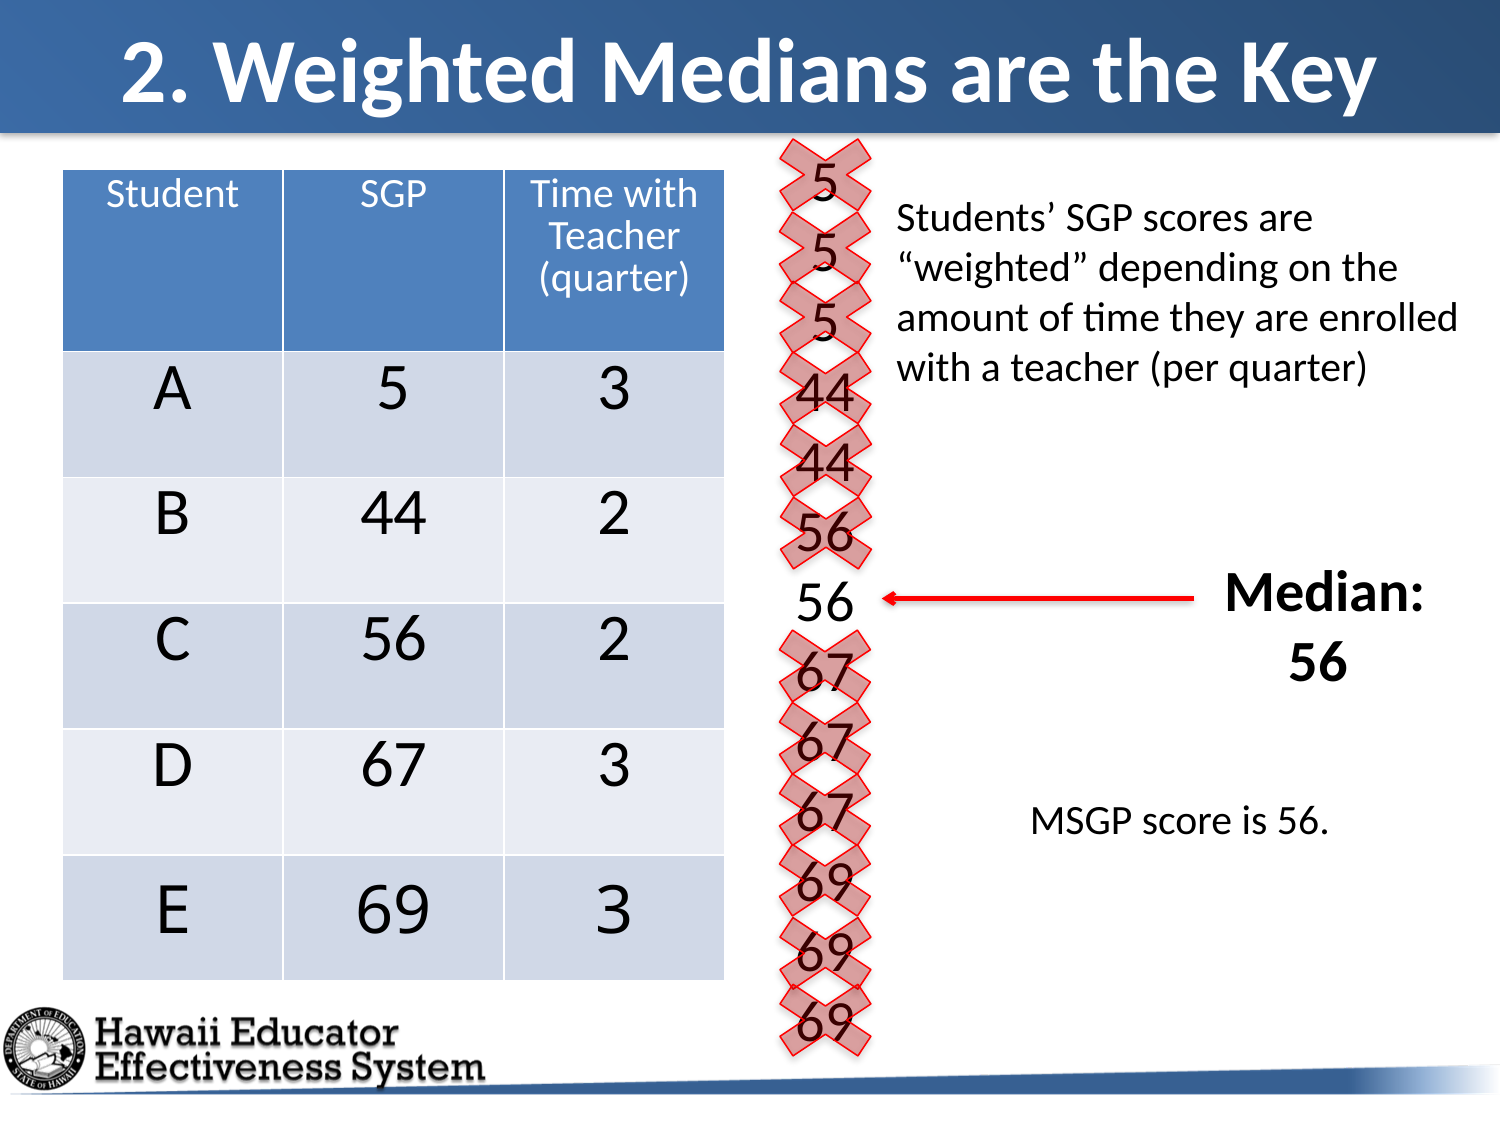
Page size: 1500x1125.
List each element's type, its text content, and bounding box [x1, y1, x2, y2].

title 2. Weighted Medians are the Key [0, 0, 1500, 133]
text_box [779, 921, 872, 986]
table_header Student [63, 170, 282, 351]
text_box Students’ SGP scores are “weighted” depending on the amount of time they are enrolled with a teacher (per quarter) [881, 182, 1500, 398]
text_box [779, 428, 873, 497]
text_box [778, 773, 870, 845]
text_box [779, 351, 872, 425]
table_cell 3 [505, 352, 724, 477]
table_cell 44 [284, 478, 503, 602]
table_cell 5 [284, 352, 503, 477]
table_cell 56 [284, 604, 503, 728]
picture [0, 1003, 1500, 1096]
table_cell D [63, 730, 282, 854]
table_cell 2 [505, 478, 724, 602]
text_box [779, 286, 872, 352]
table_cell C [63, 604, 282, 728]
text_box Median: 56 [1174, 406, 1475, 771]
table_cell 2 [505, 604, 724, 728]
table_cell 69 [284, 856, 503, 980]
text_box 5 5 5 44 44 56 56 67 67 67 69 69 69 [725, 142, 925, 1061]
text_box [779, 138, 872, 211]
text_box [778, 629, 872, 702]
text_box MSGP score is 56. [870, 785, 1490, 851]
table_header SGP [284, 170, 503, 351]
text_box [778, 843, 872, 917]
table_cell 67 [284, 730, 503, 854]
text_box [778, 701, 872, 774]
text_box [778, 211, 872, 285]
text_box [779, 496, 873, 570]
table_header Time with Teacher (quarter) [505, 170, 724, 351]
text_box [779, 983, 872, 1057]
table_cell 3 [505, 730, 724, 854]
table_cell A [63, 352, 282, 477]
table_cell B [63, 478, 282, 602]
table_cell 3 [505, 856, 724, 980]
table_cell E [63, 856, 282, 980]
